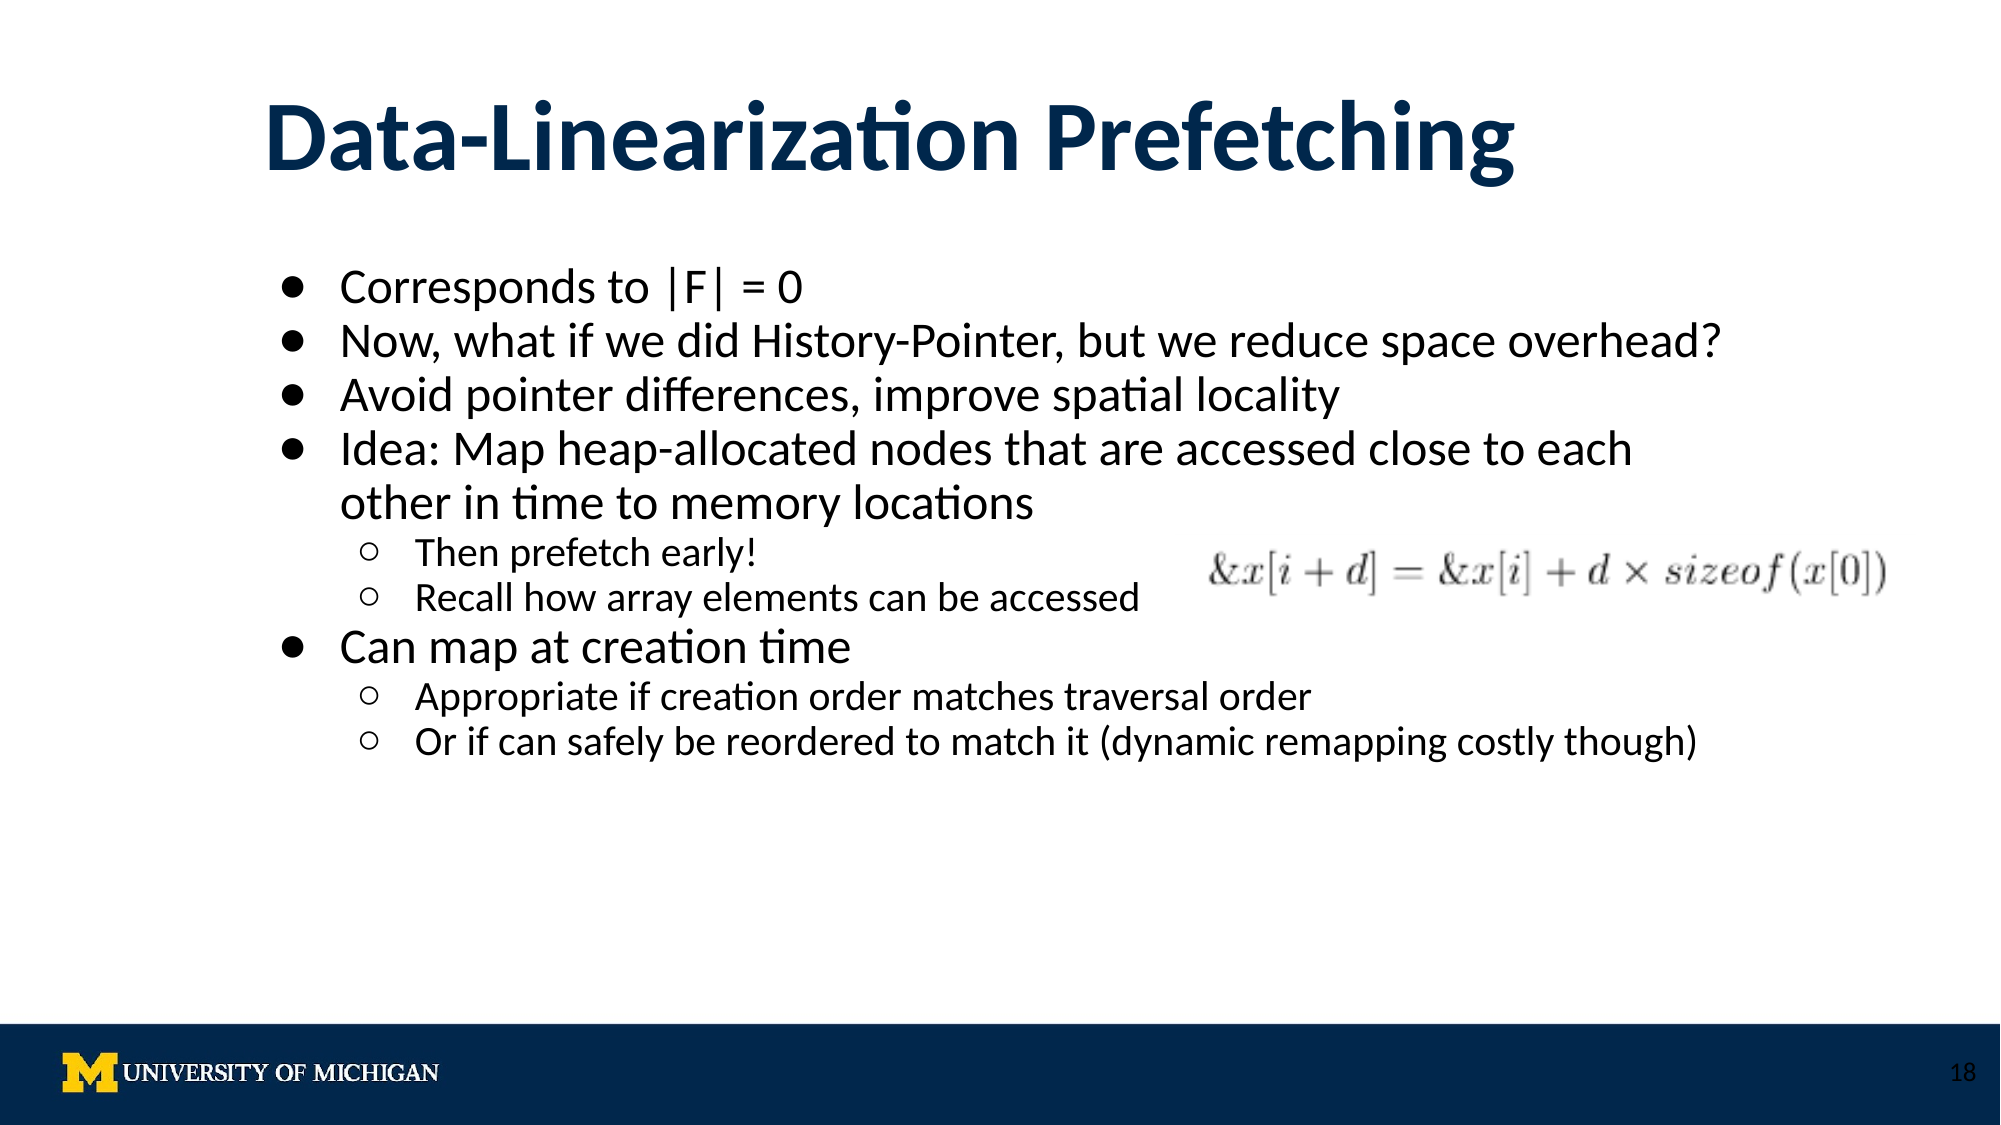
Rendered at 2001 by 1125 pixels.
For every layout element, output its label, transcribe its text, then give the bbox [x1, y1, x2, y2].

picture [0, 0, 2000, 1125]
slide_number ‹#› [1871, 1038, 1992, 1125]
title Data-Linearization Prefetching [249, 58, 1750, 200]
subtitle Corresponds to |F| = 0 Now, what if we did History-Pointer, but we reduce space overhead? Avoid pointer differences, improve spatial locality Idea: Map heap-allocated nodes that are accessed close to each other in time to memory locations Then prefetch early! Recall how array elements can be accessed Can map at creation time Appropriate if creation order matches traversal order Or if can safely be reordered to match it (dynamic remapping costly though) [249, 252, 1750, 1007]
